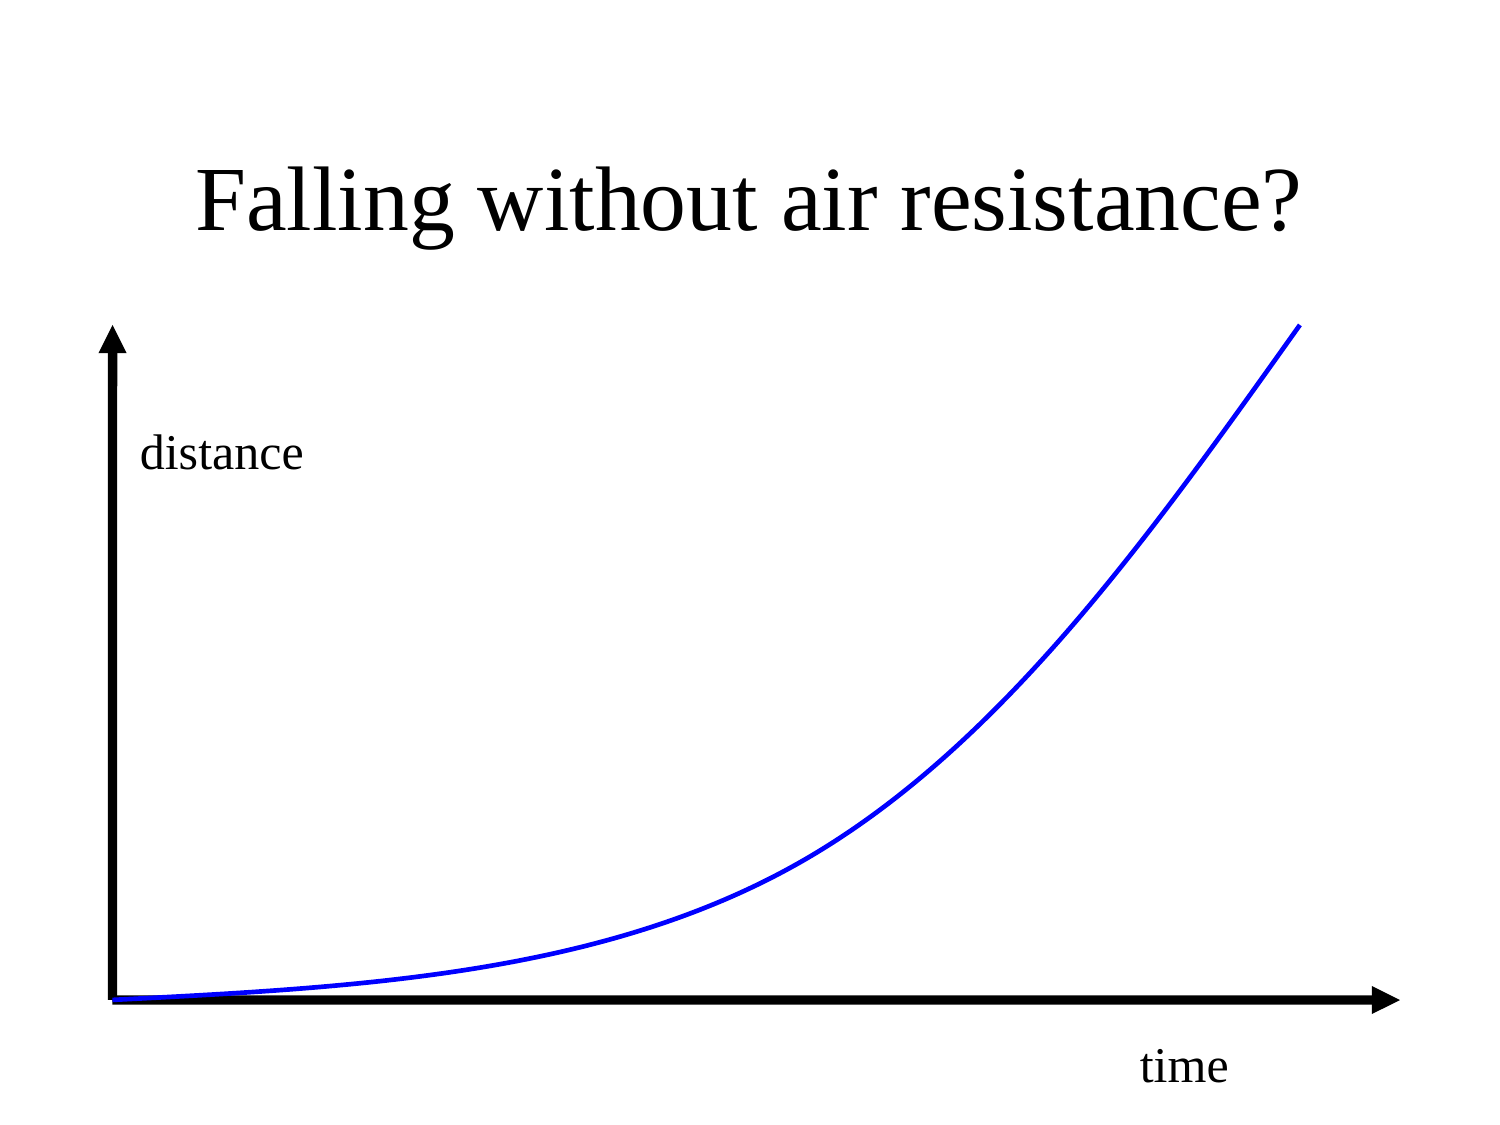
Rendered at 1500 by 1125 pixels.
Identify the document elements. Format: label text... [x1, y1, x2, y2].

text_box [112, 324, 1300, 1000]
title Falling without air resistance? [112, 99, 1388, 288]
text_box time [1124, 1024, 1350, 1100]
text_box [112, 993, 1400, 1007]
text_box distance [125, 412, 375, 488]
text_box [106, 324, 119, 999]
